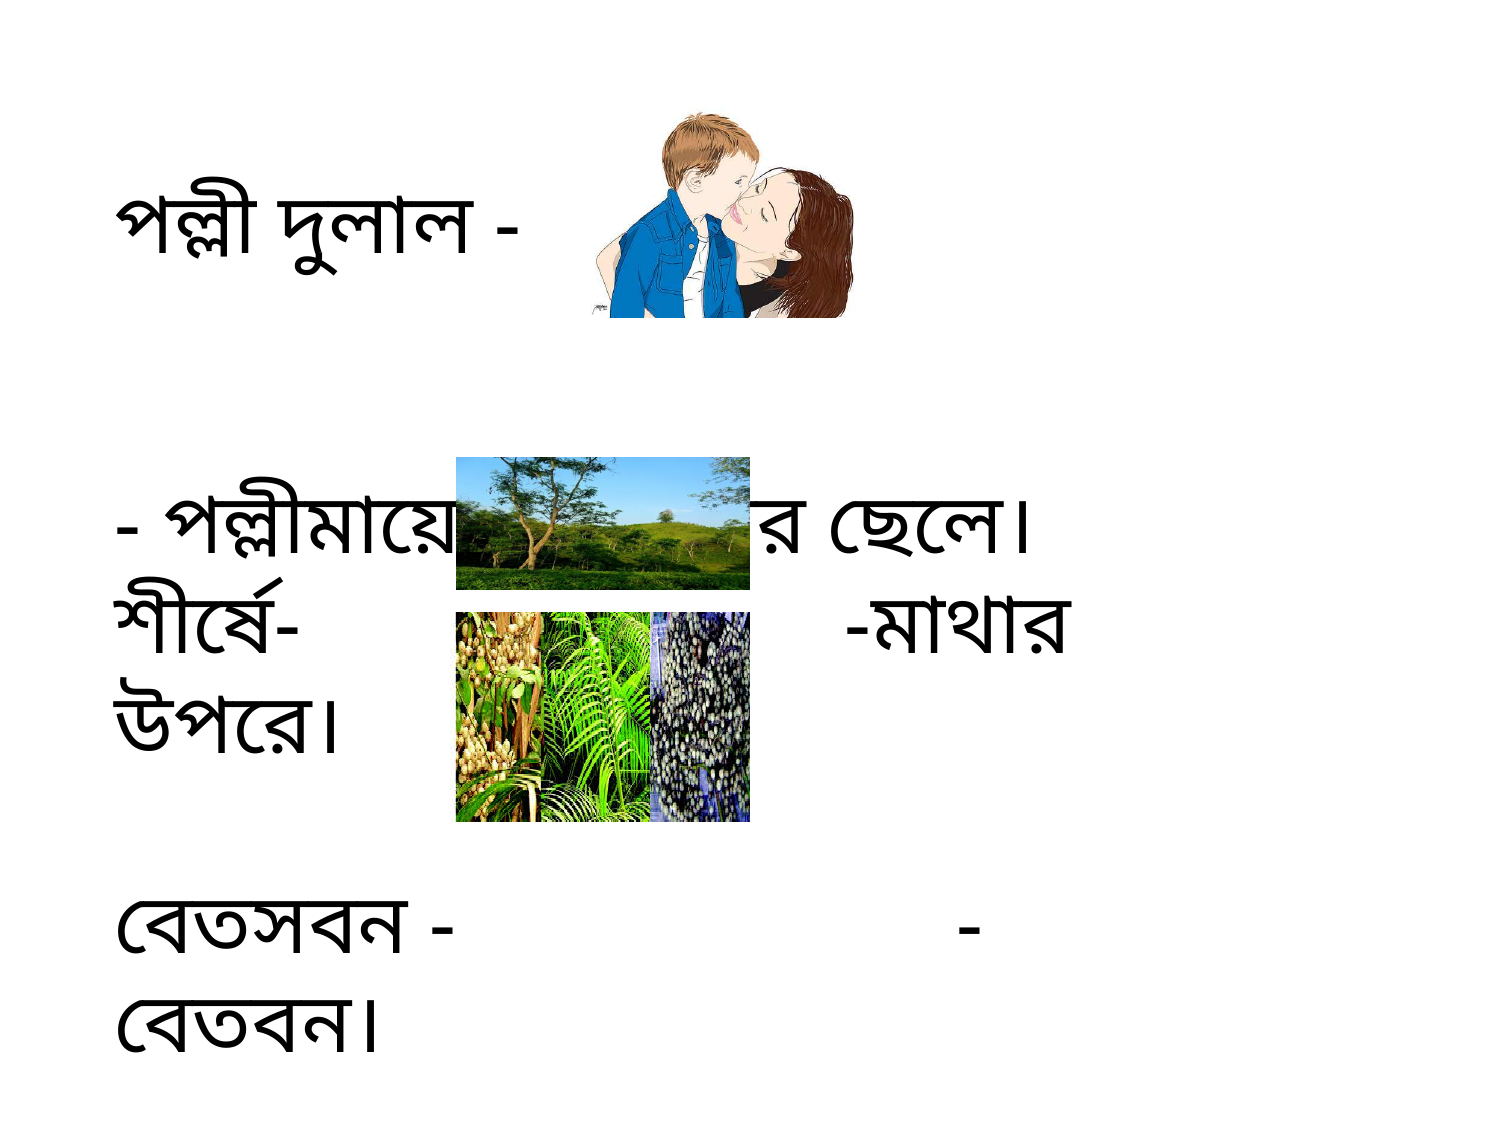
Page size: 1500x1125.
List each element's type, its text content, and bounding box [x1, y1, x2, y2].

text_box পল্লী দুলাল - - পল্লীমায়ের আদরের ছেলে। শীর্ষে- -মাথার উপরে। বেতসবন - -বেতবন। [99, 162, 1250, 1125]
picture [456, 457, 751, 590]
picture [575, 98, 876, 318]
picture [449, 612, 751, 823]
